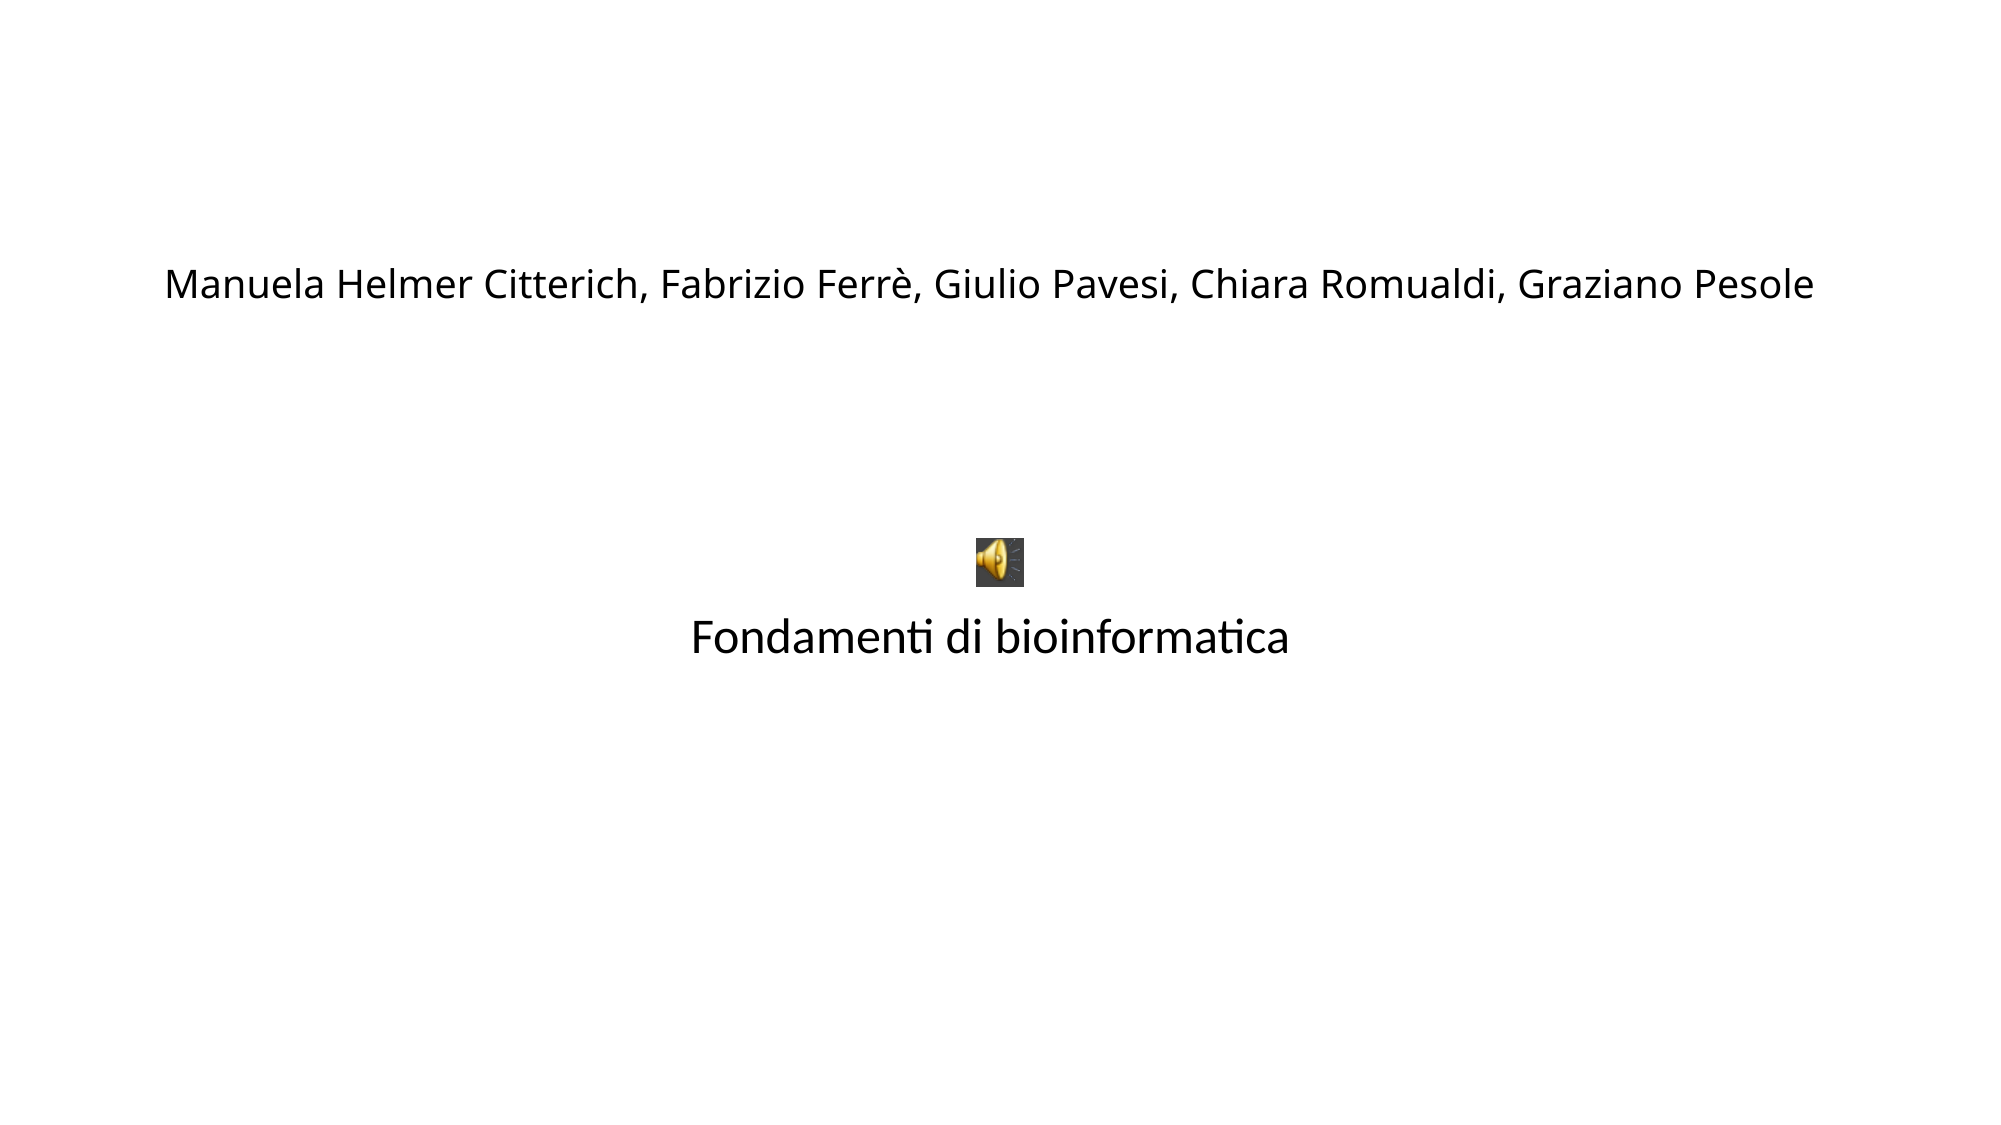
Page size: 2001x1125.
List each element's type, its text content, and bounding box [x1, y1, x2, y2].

subtitle Fondamenti di bioinformatica [140, 390, 1841, 884]
title Manuela Helmer Citterich, Fabrizio Ferrè, Giulio Pavesi, Chiara Romualdi, Graziano Pesole [140, 240, 1841, 316]
picture [974, 537, 1025, 588]
